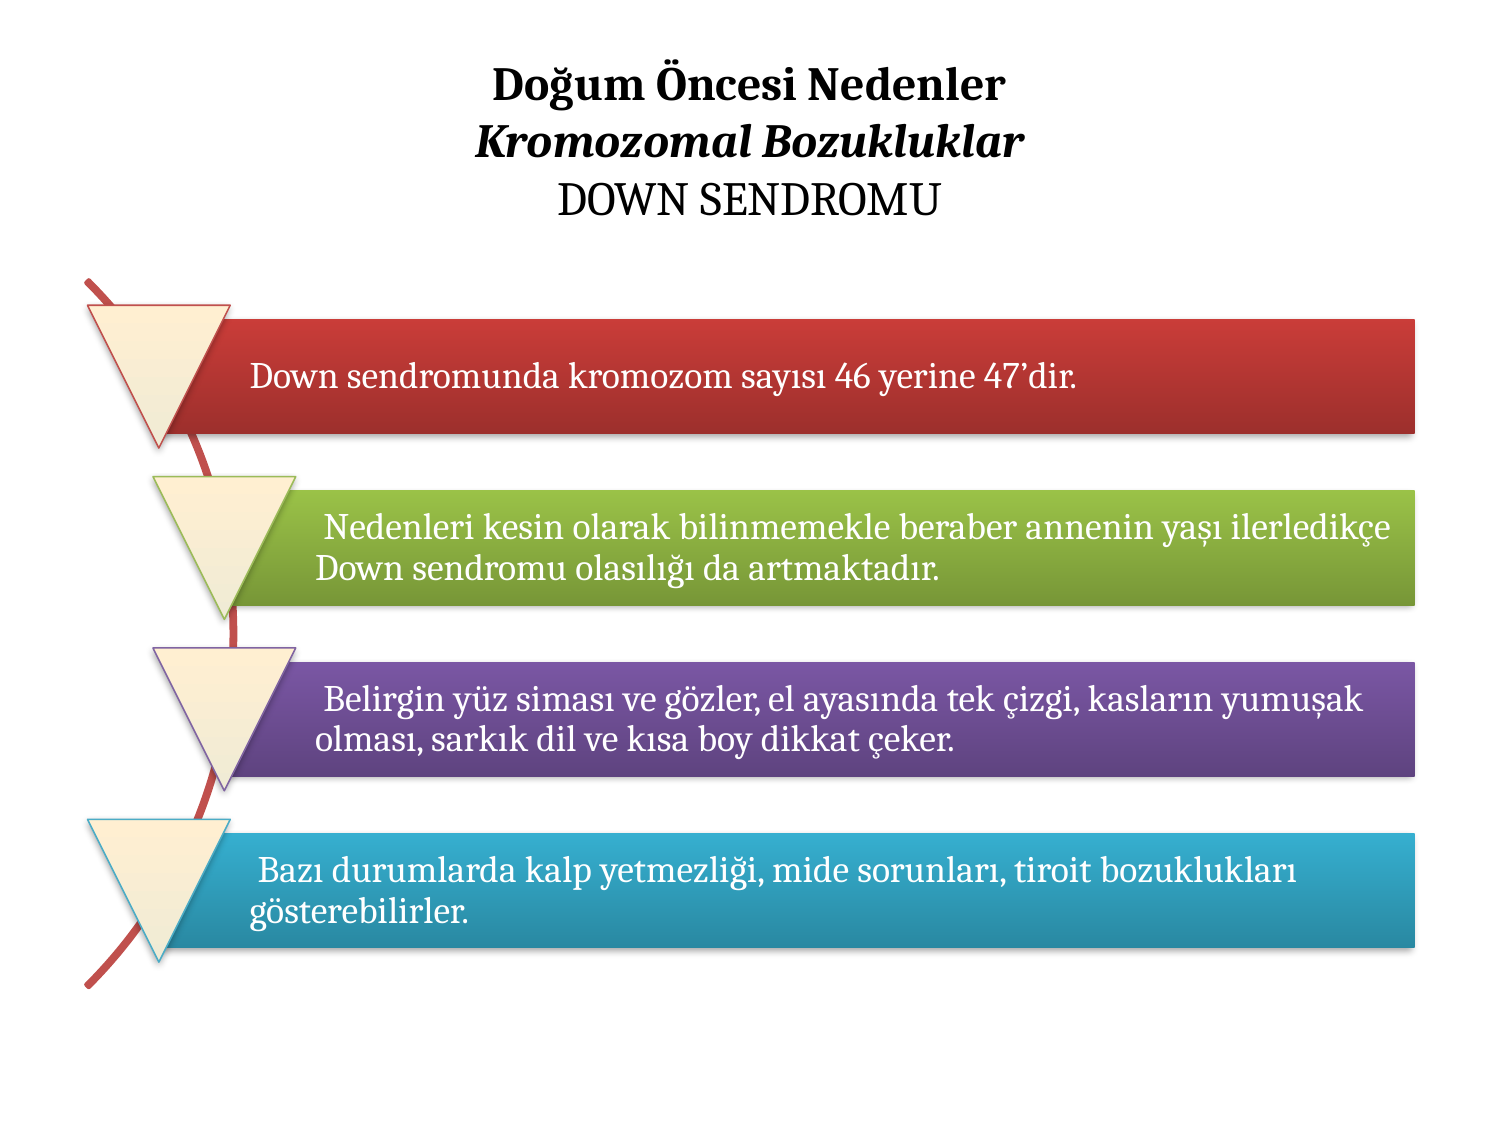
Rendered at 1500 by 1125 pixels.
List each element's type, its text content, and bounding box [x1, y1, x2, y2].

title Doğum Öncesi Nedenler Kromozomal Bozukluklar DOWN SENDROMU [75, 45, 1425, 233]
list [74, 262, 1426, 1006]
